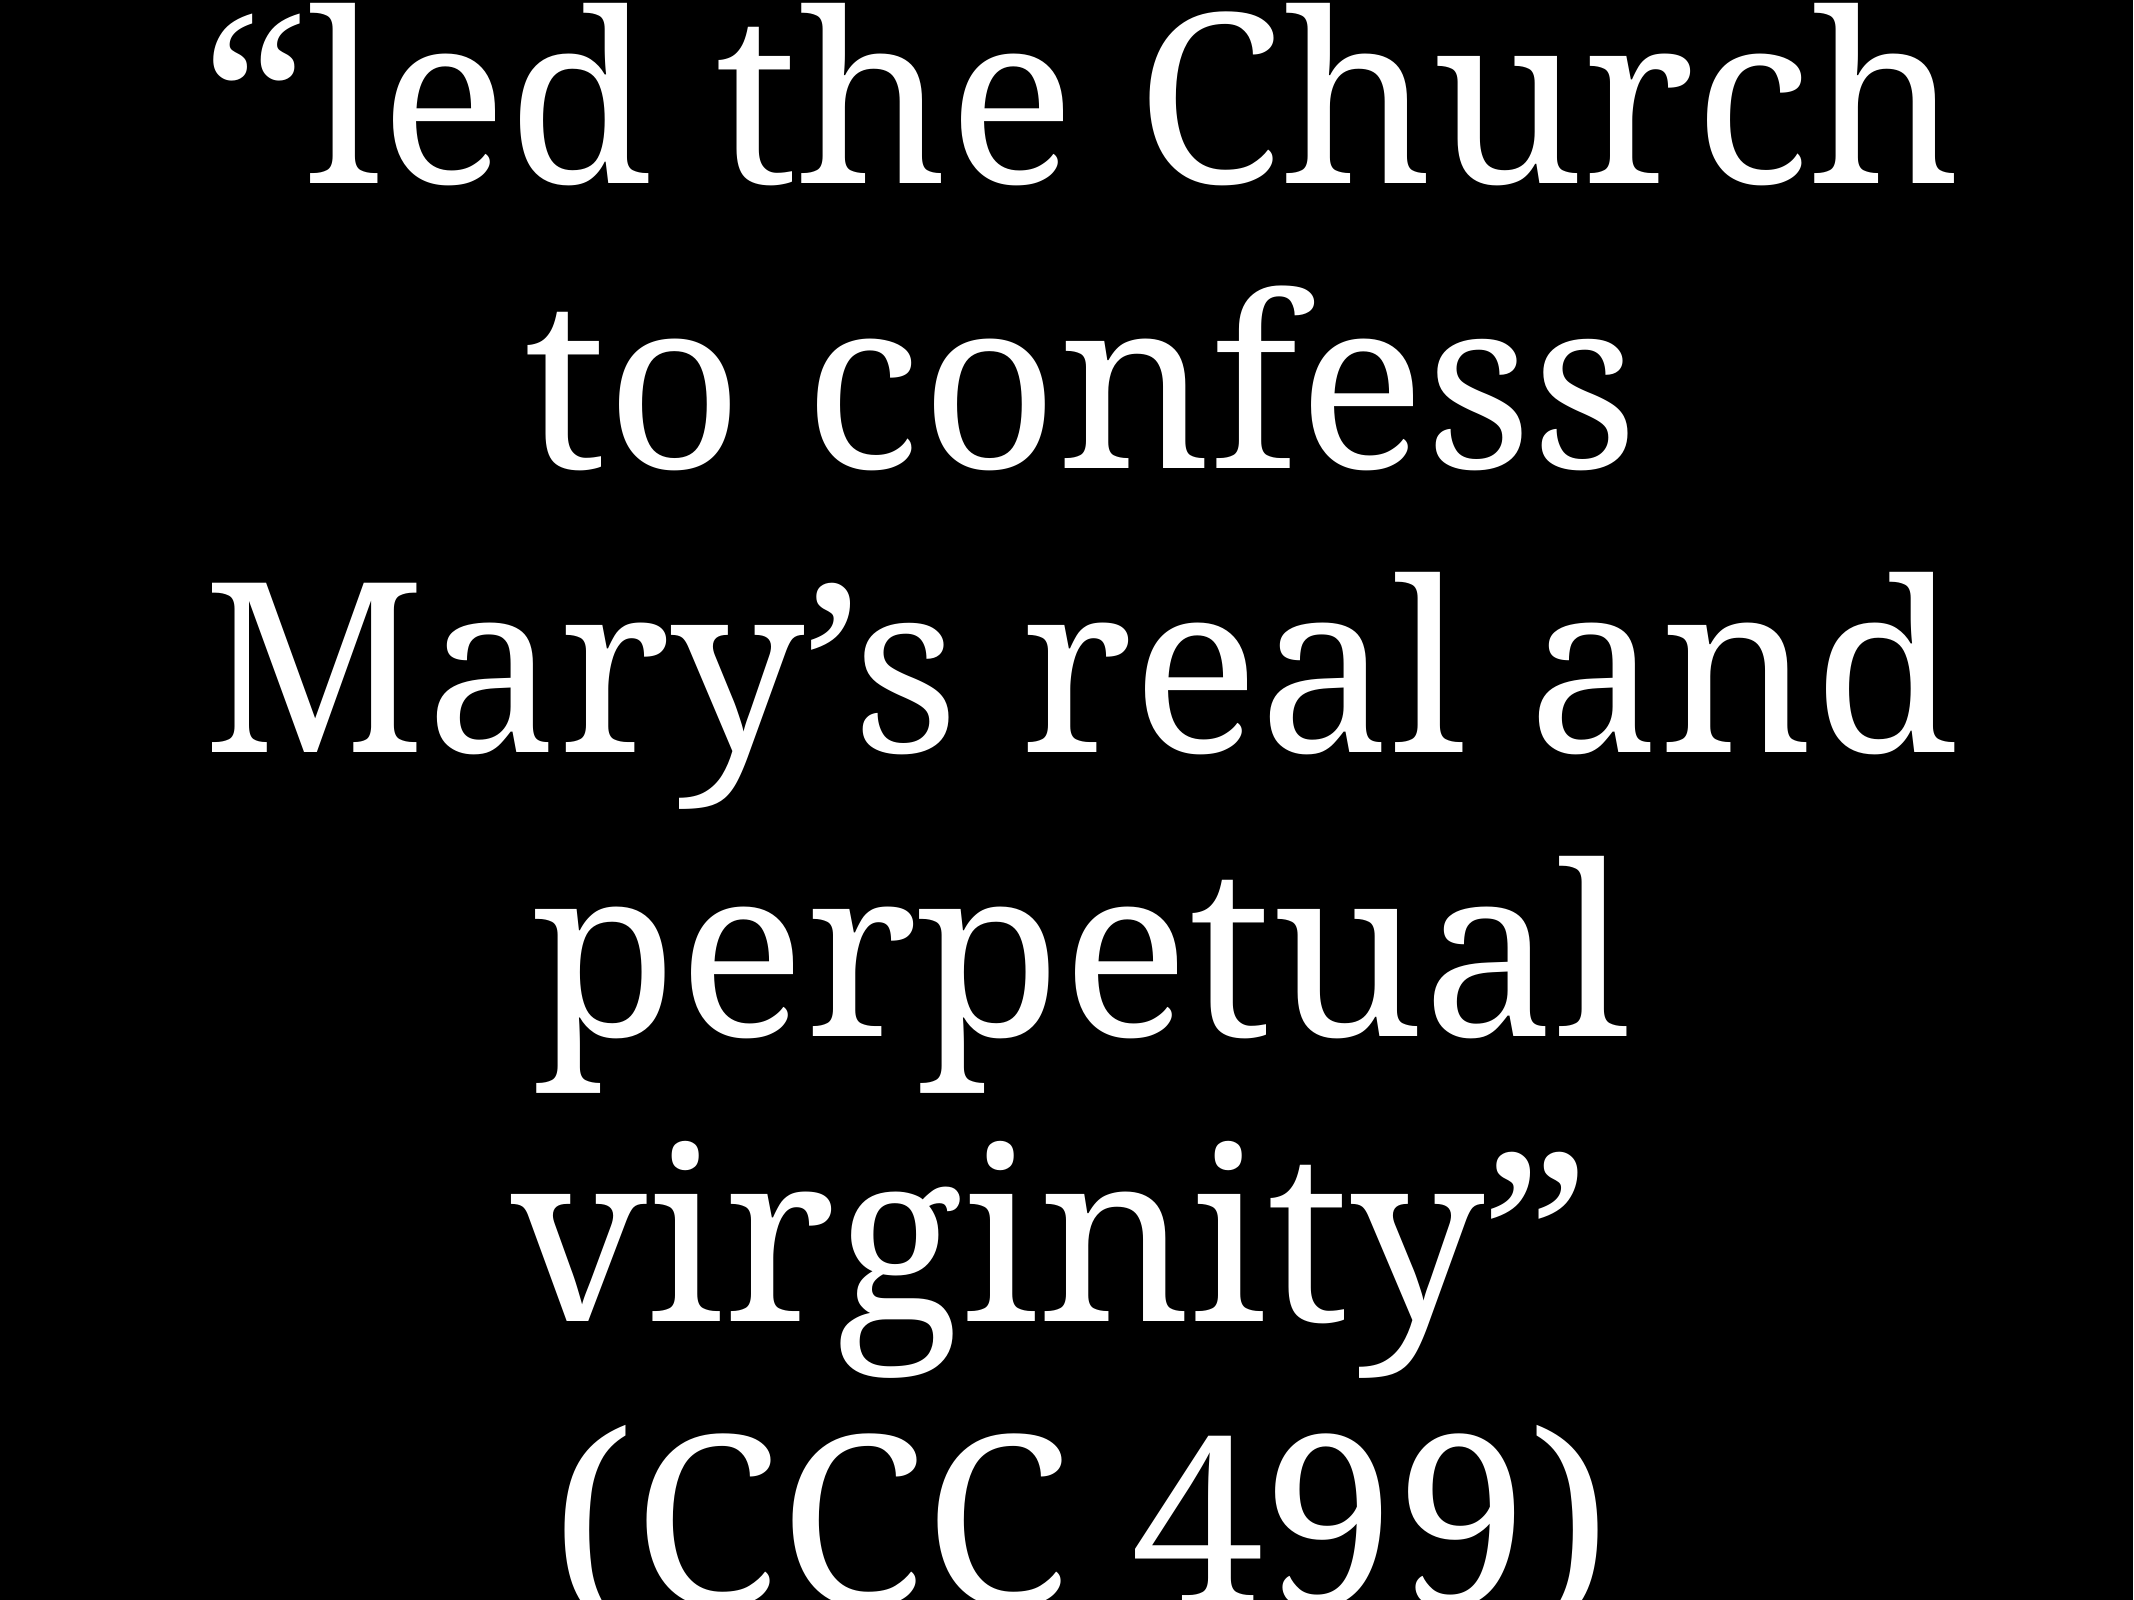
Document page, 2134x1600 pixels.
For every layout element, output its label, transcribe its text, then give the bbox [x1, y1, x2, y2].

title “led the Church to confess Mary’s real and perpetual virginity” (CCC 499) [109, 110, 2054, 1490]
